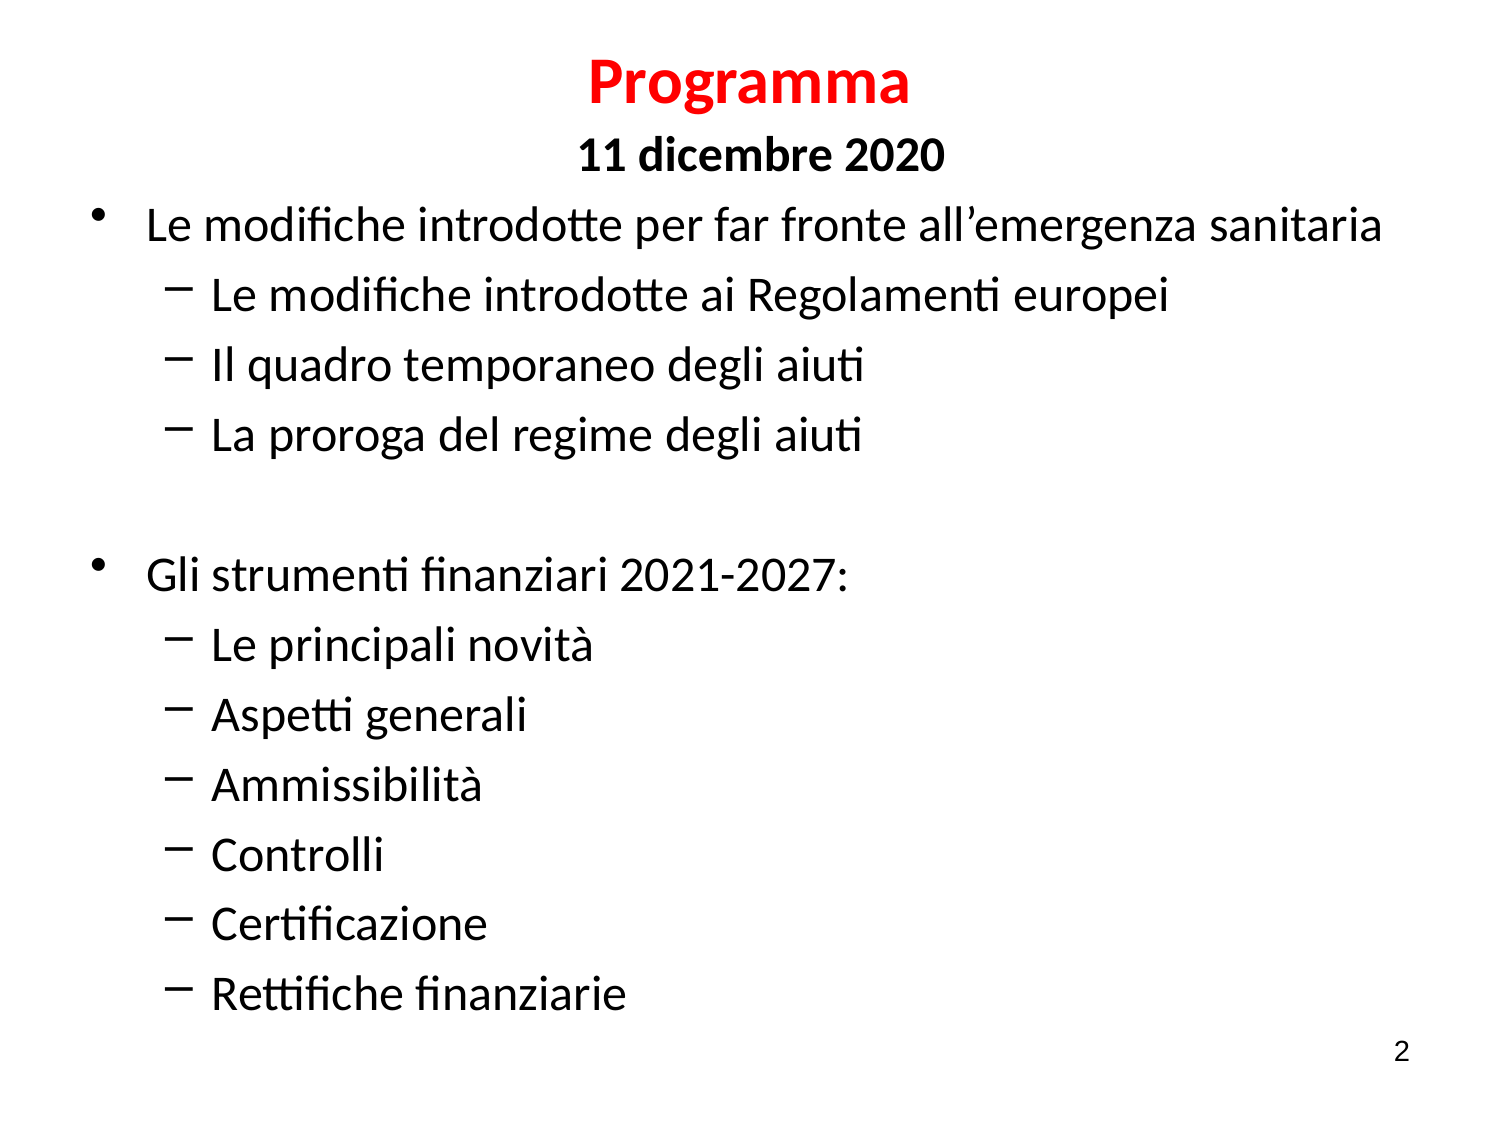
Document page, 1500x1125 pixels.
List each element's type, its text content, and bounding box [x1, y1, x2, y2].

list 11 dicembre 2020 ­Le modifiche introdotte per far fronte all’emergenza sanitaria Le modifiche introdotte ai Regolamenti europei Il quadro temporaneo degli aiuti La proroga del regime degli aiuti ­Gli strumenti finanziari 2021-2027: Le principali novità Aspetti generali Ammissibilità Controlli Certificazione Rettifiche finanziarie [74, 113, 1448, 935]
title Programma [74, 18, 1426, 113]
slide_number 2 [1074, 1024, 1426, 1103]
